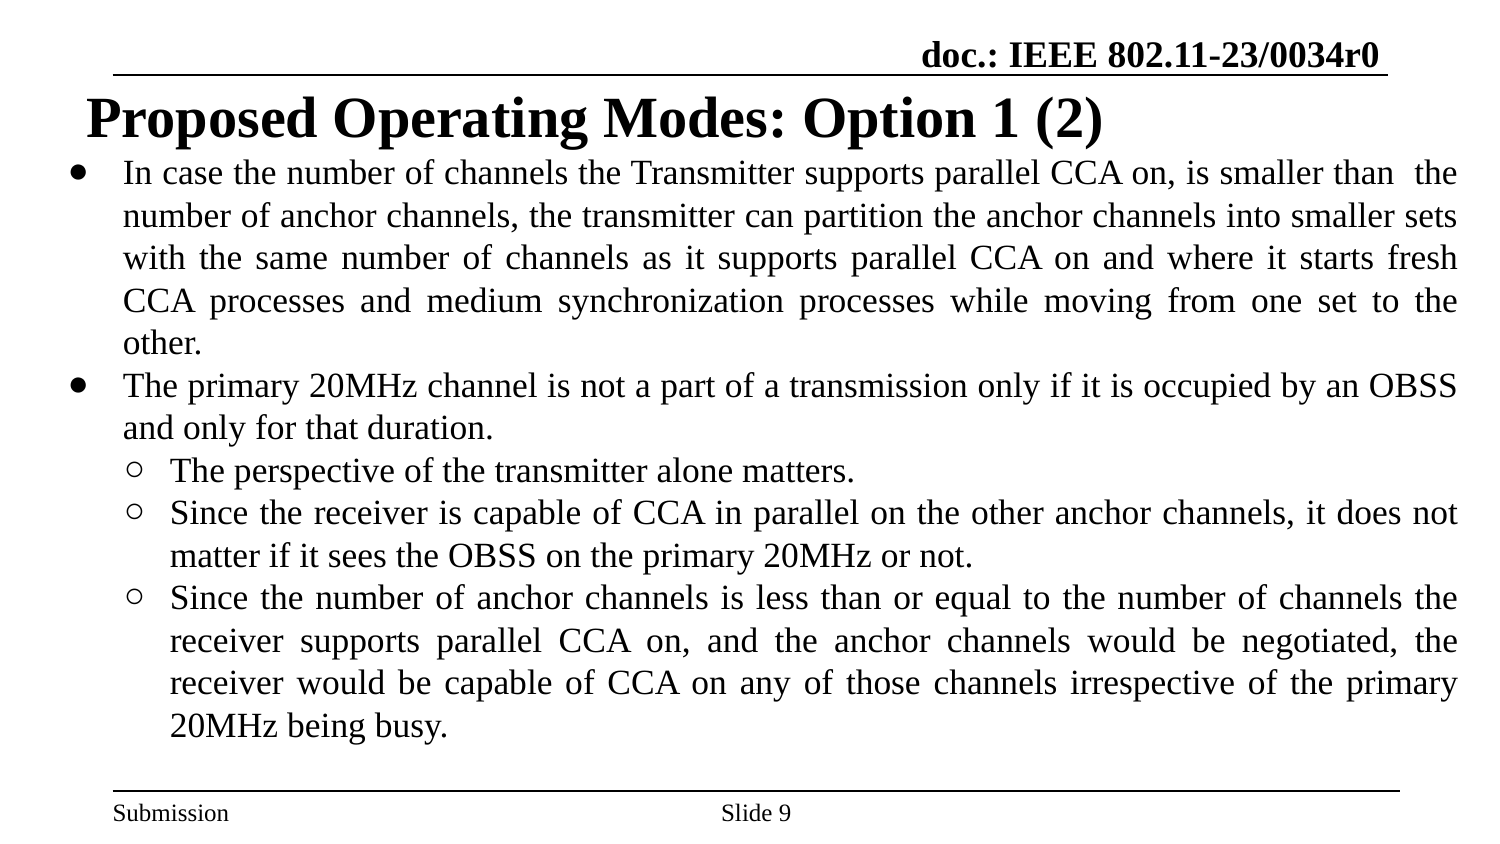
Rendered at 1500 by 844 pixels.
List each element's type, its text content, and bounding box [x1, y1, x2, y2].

title Proposed Operating Modes: Option 1 (2) [75, 88, 1425, 137]
list In case the number of channels the Transmitter supports parallel CCA on, is smaller than the number of anchor channels, the transmitter can partition the anchor channels into smaller sets with the same number of channels as it supports parallel CCA on and where it starts fresh CCA processes and medium synchronization processes while moving from one set to the other. The primary 20MHz channel is not a part of a transmission only if it is occupied by an OBSS and only for that duration. The perspective of the transmitter alone matters. Since the receiver is capable of CCA in parallel on the other anchor channels, it does not matter if it sees the OBSS on the primary 20MHz or not. Since the number of anchor channels is less than or equal to the number of channels the receiver supports parallel CCA on, and the anchor channels would be negotiated, the receiver would be capable of CCA on any of those channels irrespective of the primary 20MHz being busy. [36, 137, 1470, 783]
slide_number Slide ‹#› [712, 796, 800, 820]
